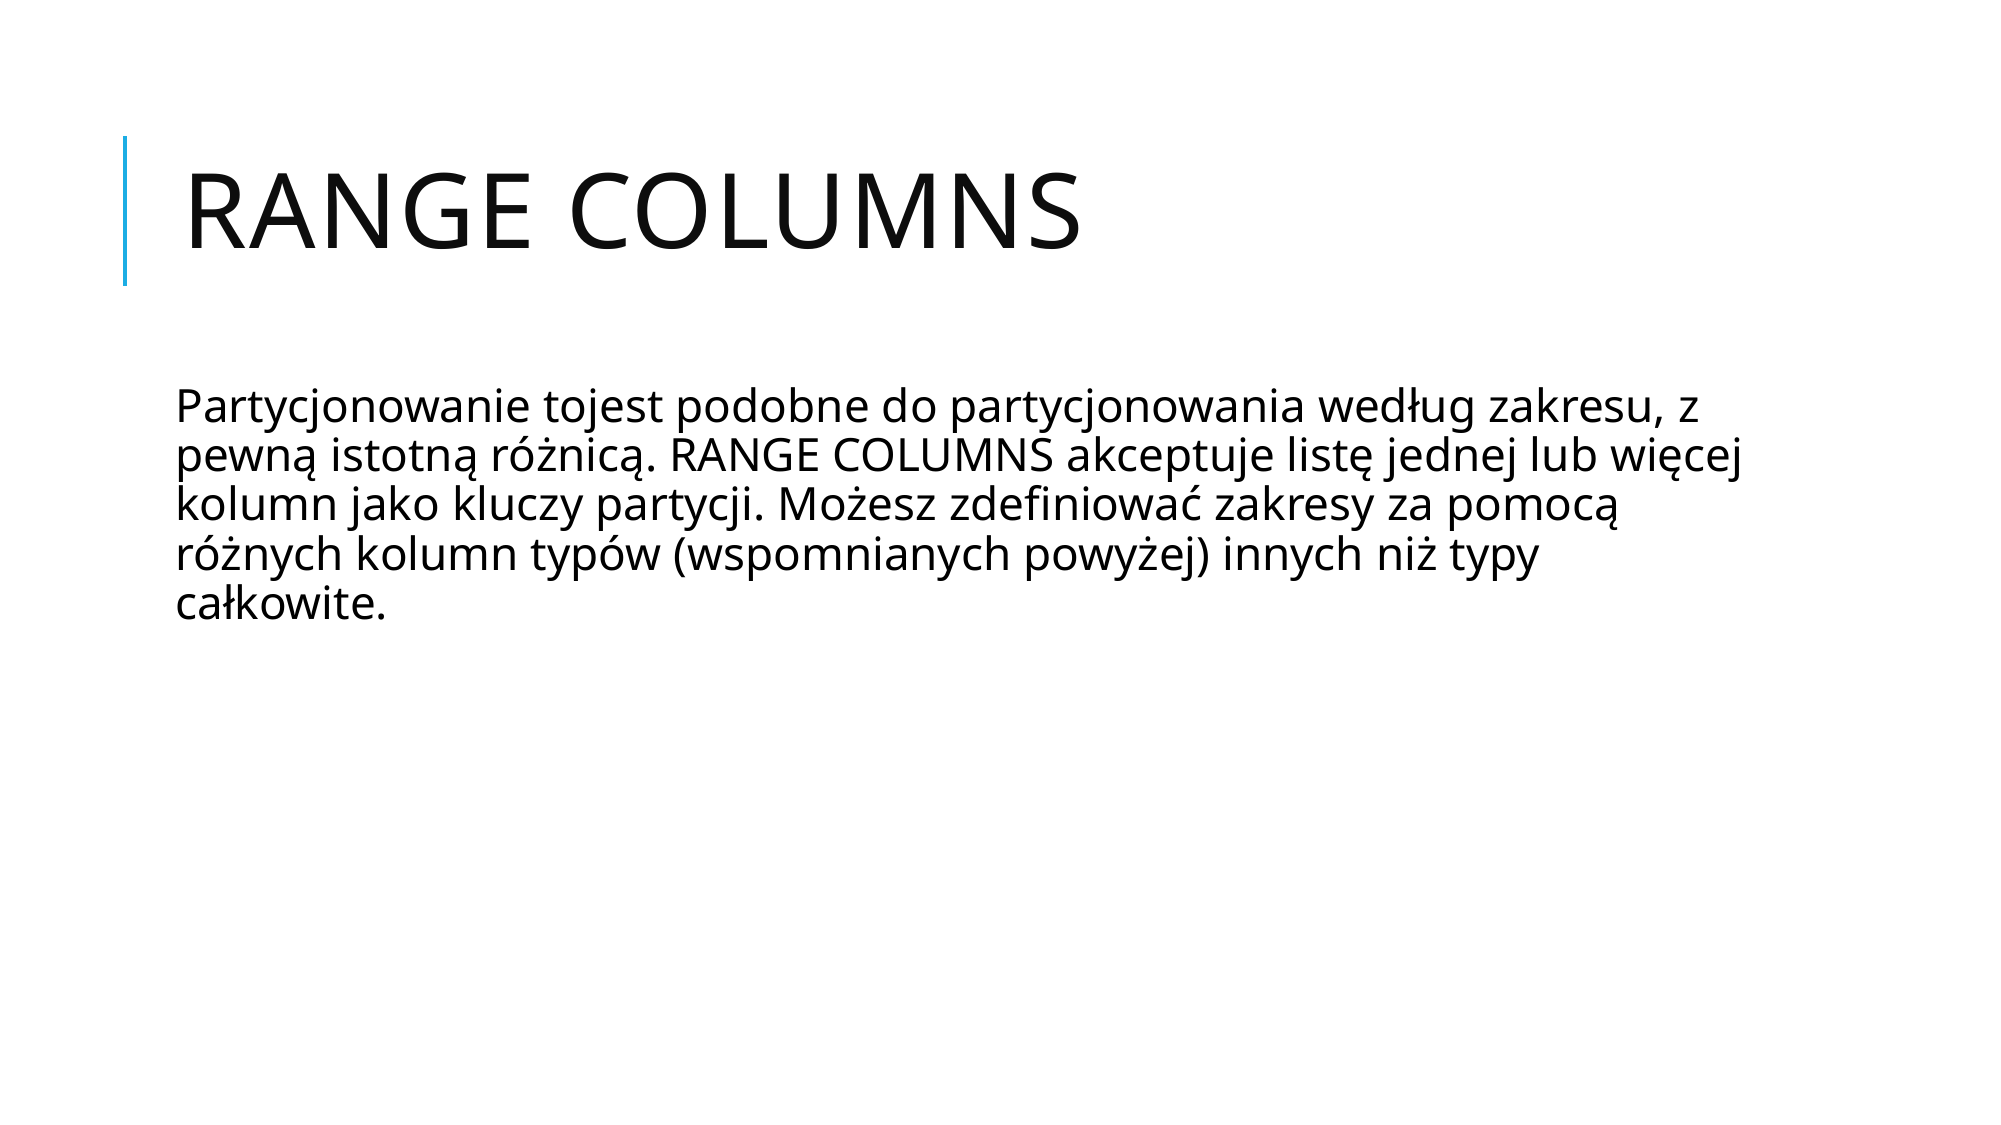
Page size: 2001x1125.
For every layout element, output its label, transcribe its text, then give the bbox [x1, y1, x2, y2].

list Partycjonowanie tojest podobne do partycjonowania według zakresu, z pewną istotną różnicą. RANGE COLUMNS akceptuje listę jednej lub więcej kolumn jako kluczy partycji. Możesz zdefiniować zakresy za pomocą różnych kolumn typów (wspomnianych powyżej) innych niż typy całkowite. [168, 375, 1763, 1035]
title Range Columns [168, 96, 1763, 342]
